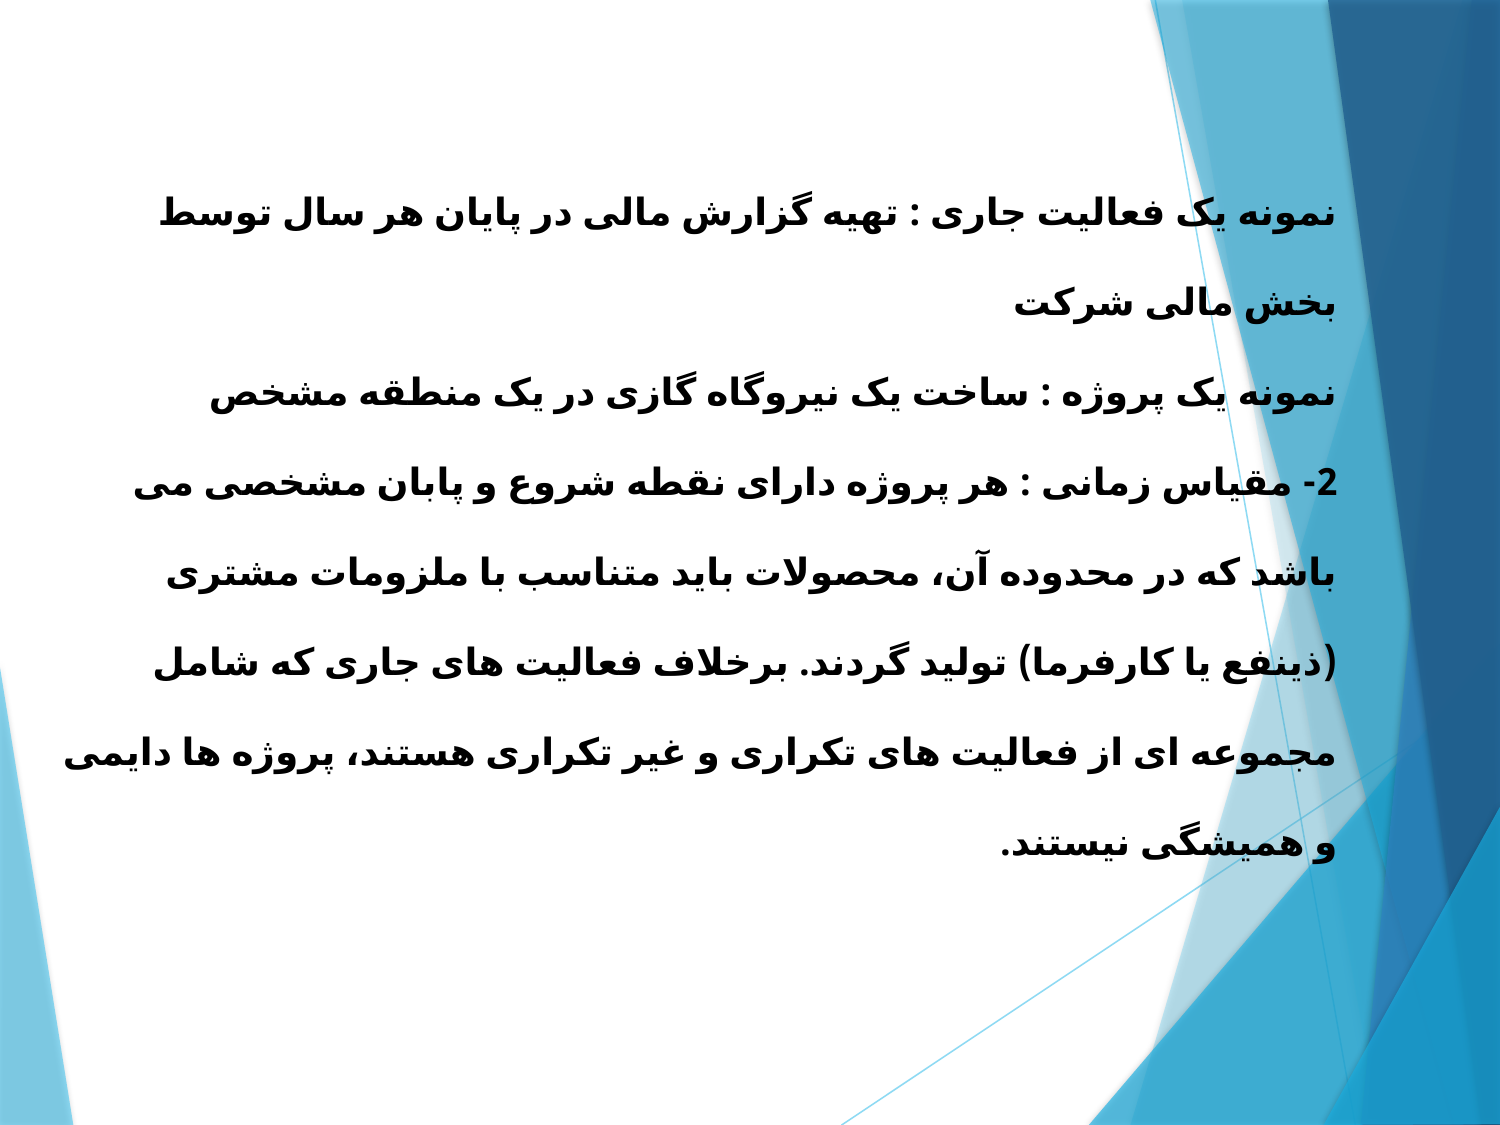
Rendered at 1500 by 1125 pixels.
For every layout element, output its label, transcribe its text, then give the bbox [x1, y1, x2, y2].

text_box نمونه یک فعالیت جاری : تهیه گزارش مالی در پایان هر سال توسط بخش مالی شرکت نمونه یک پروژه : ساخت یک نیروگاه گازی در یک منطقه مشخص 2- مقیاس زمانی : هر پروژه دارای نقطه شروع و پابان مشخصی می باشد که در محدوده آن، محصولات باید متناسب با ملزومات مشتری (ذینفع یا کارفرما) تولید گردند. برخلاف فعالیت های جاری که شامل مجموعه ای از فعالیت های تکراری و غیر تکراری هستند، پروژه ها دایمی و همیشگی نیستند. [45, 135, 1353, 960]
